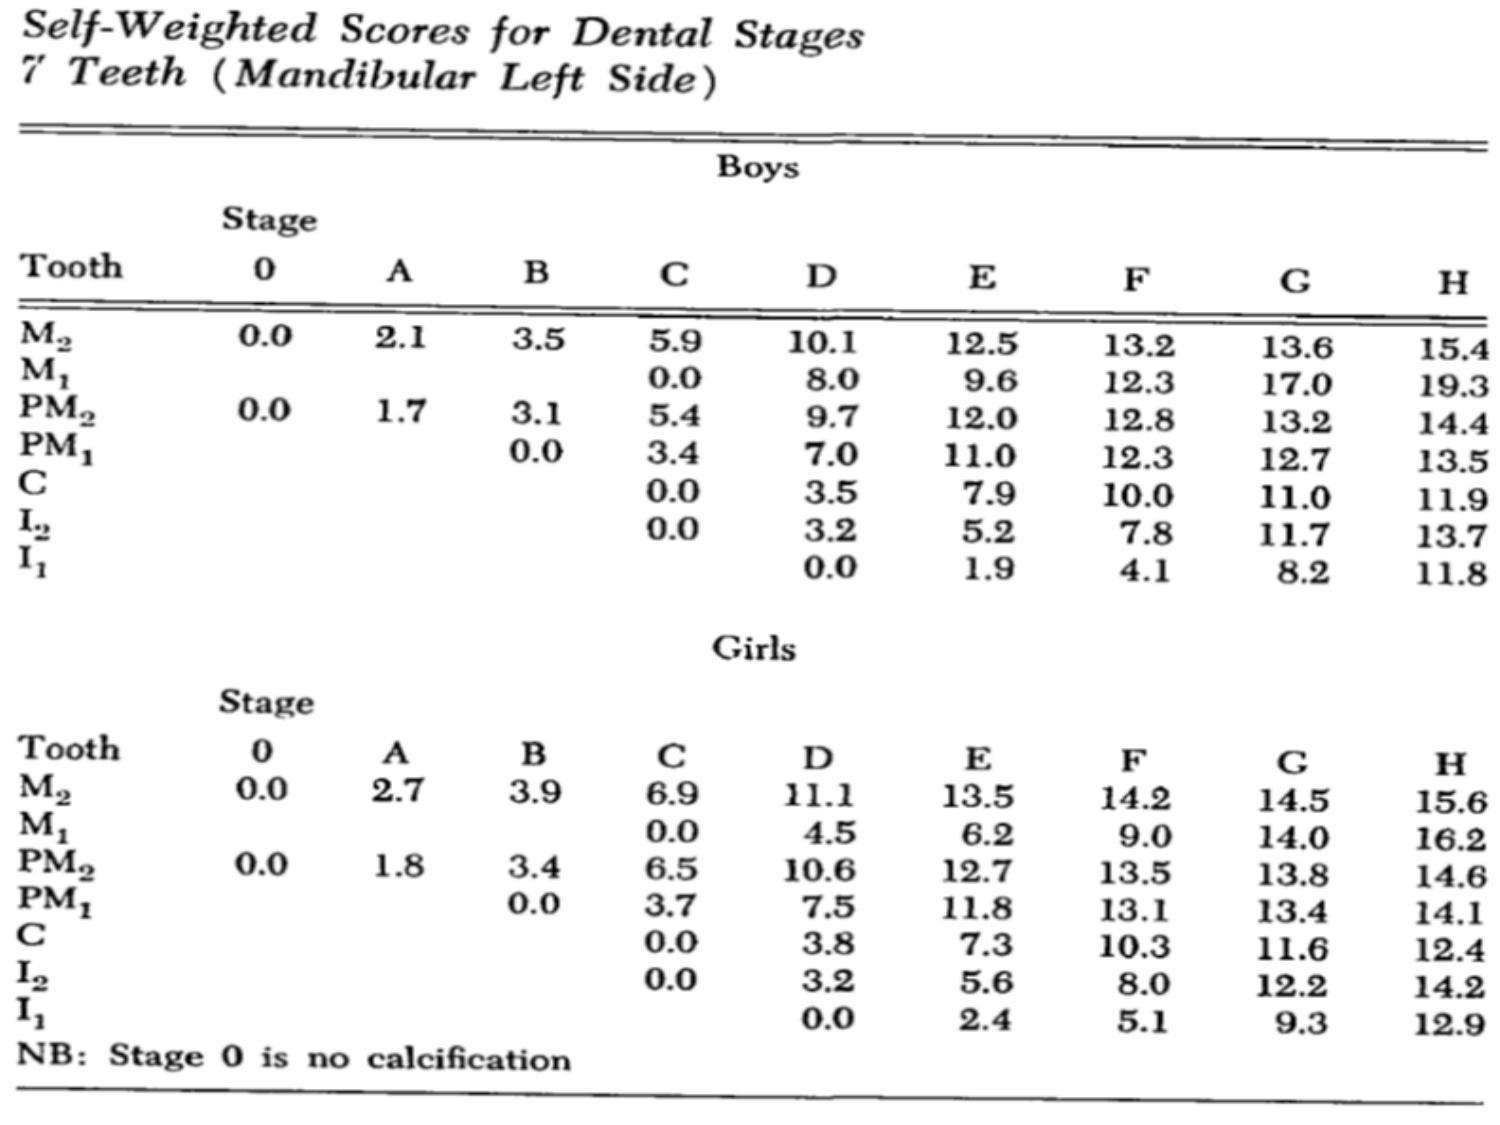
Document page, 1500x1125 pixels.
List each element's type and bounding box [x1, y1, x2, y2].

list [0, 0, 1500, 1125]
